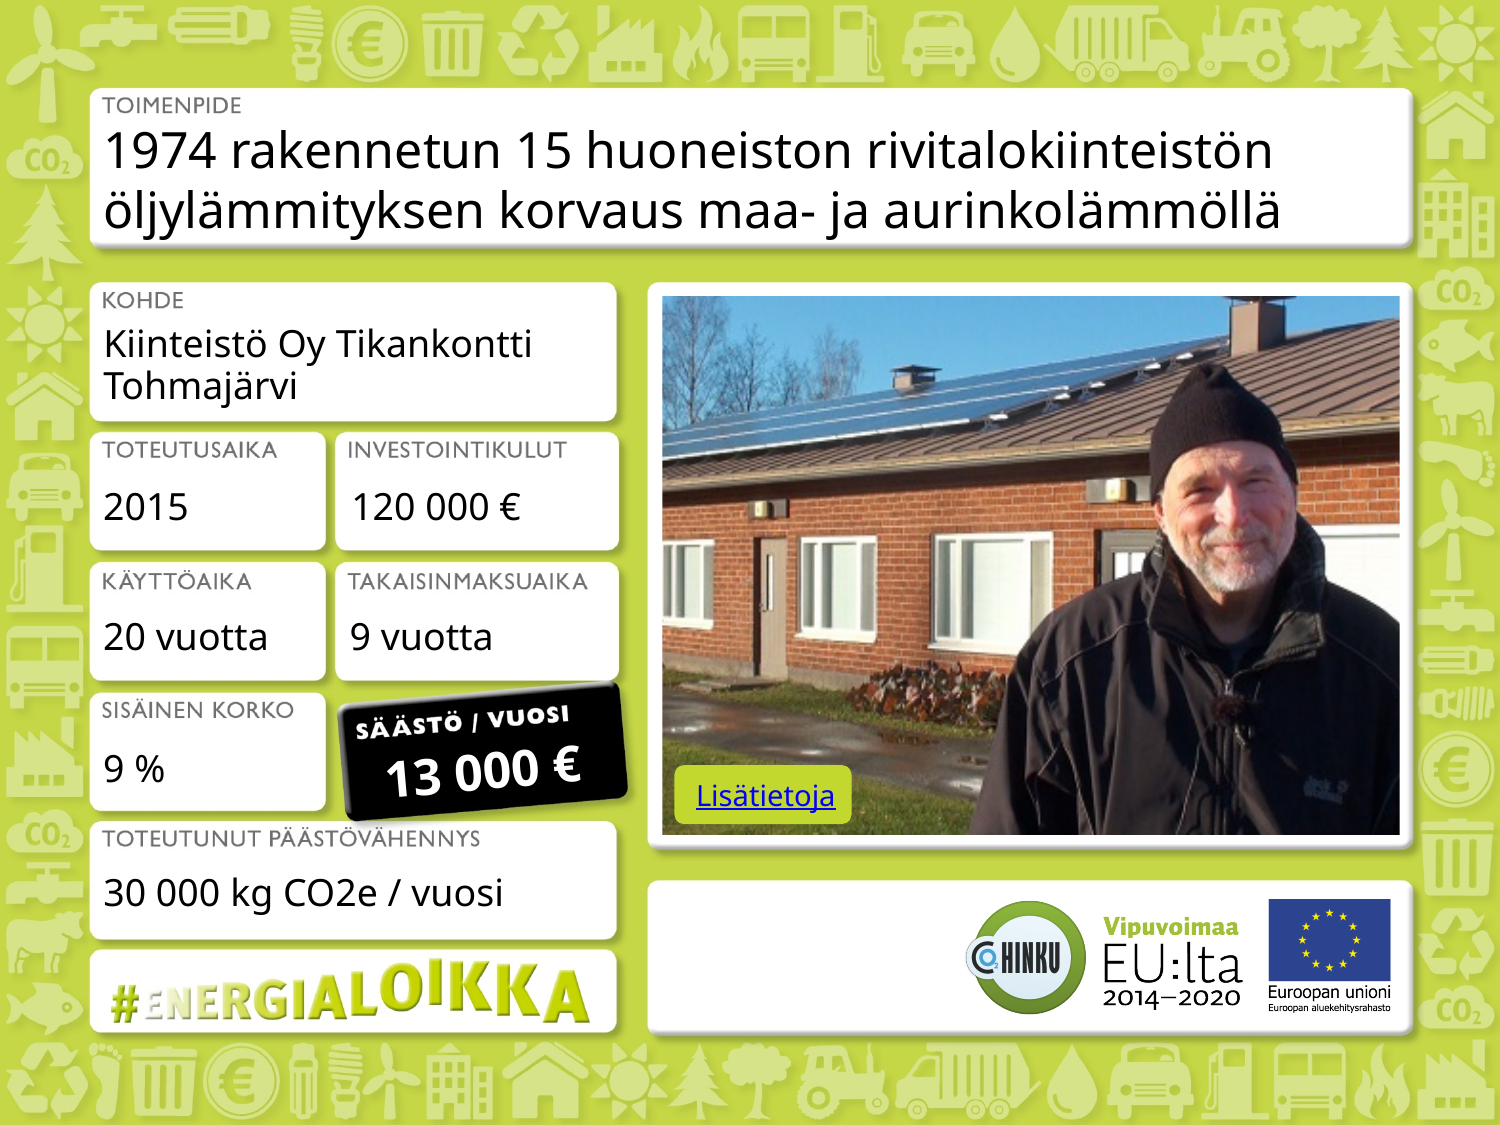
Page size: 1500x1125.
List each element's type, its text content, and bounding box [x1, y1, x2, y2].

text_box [674, 764, 854, 825]
text_box 30 000 kg CO2e / vuosi [88, 845, 621, 941]
text_box 9 % [88, 727, 325, 811]
text_box 13 000 € [340, 727, 626, 817]
text_box 9 vuotta [334, 595, 620, 679]
text_box 2015 [88, 467, 325, 547]
picture [0, 0, 1500, 1125]
text_box 20 vuotta [88, 595, 325, 679]
text_box 120 000 € [336, 467, 621, 547]
text_box Kiinteistö Oy Tikankontti Tohmajärvi [88, 314, 621, 417]
text_box 1974 rakennetun 15 huoneiston rivitalokiinteistön öljylämmityksen korvaus maa- ja aurinkolämmöllä [88, 113, 1412, 244]
